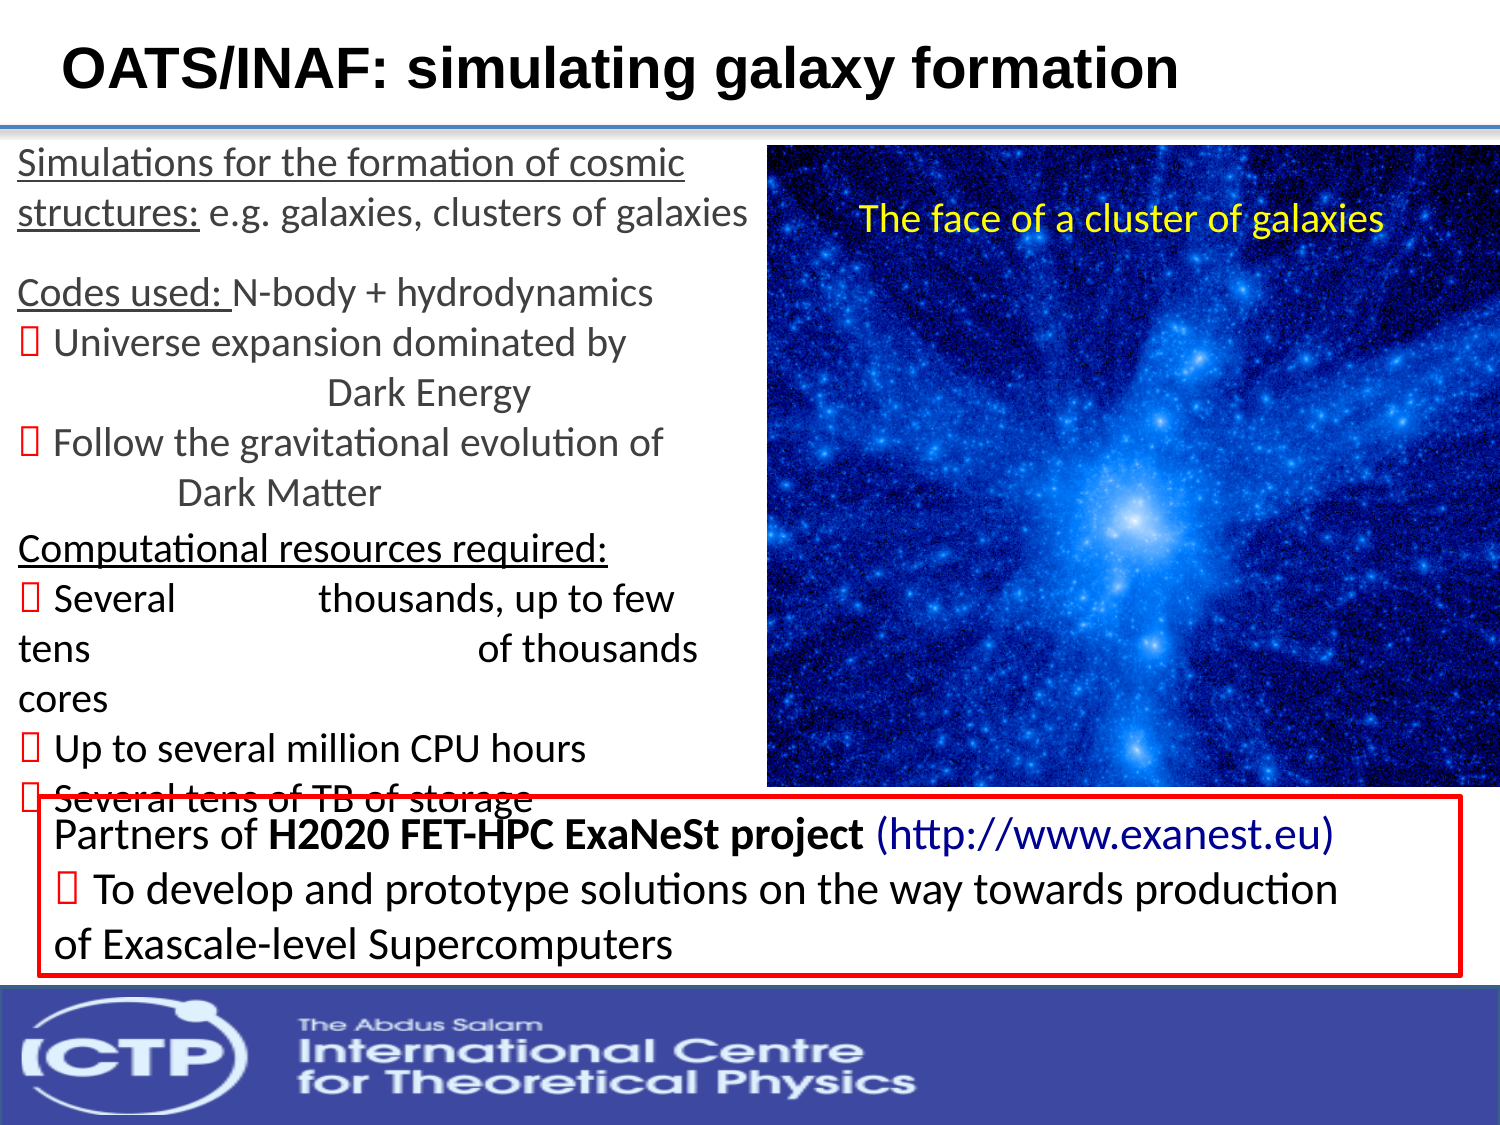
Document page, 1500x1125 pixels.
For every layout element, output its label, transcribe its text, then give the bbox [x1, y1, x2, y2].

picture [21, 996, 929, 1115]
text_box Simulations for the formation of cosmic structures: e.g. galaxies, clusters of galaxies Codes used: N-body + hydrodynamics  Universe expansion dominated by Dark Energy  Follow the gravitational evolution of Dark Matter [3, 139, 768, 522]
text_box OATS/INAF: simulating galaxy formation [47, 22, 1365, 108]
text_box Computational resources required:  Several thousands, up to few tens of thousands cores  Up to several million CPU hours  Several tens of TB of storage [3, 523, 734, 828]
text_box Partners of H2020 FET-HPC ExaNeSt project (http://www.exanest.eu)  To develop and prototype solutions on the way towards production of Exascale-level Supercomputers [38, 796, 1461, 976]
picture [766, 145, 1500, 787]
text_box [0, 985, 1500, 1125]
